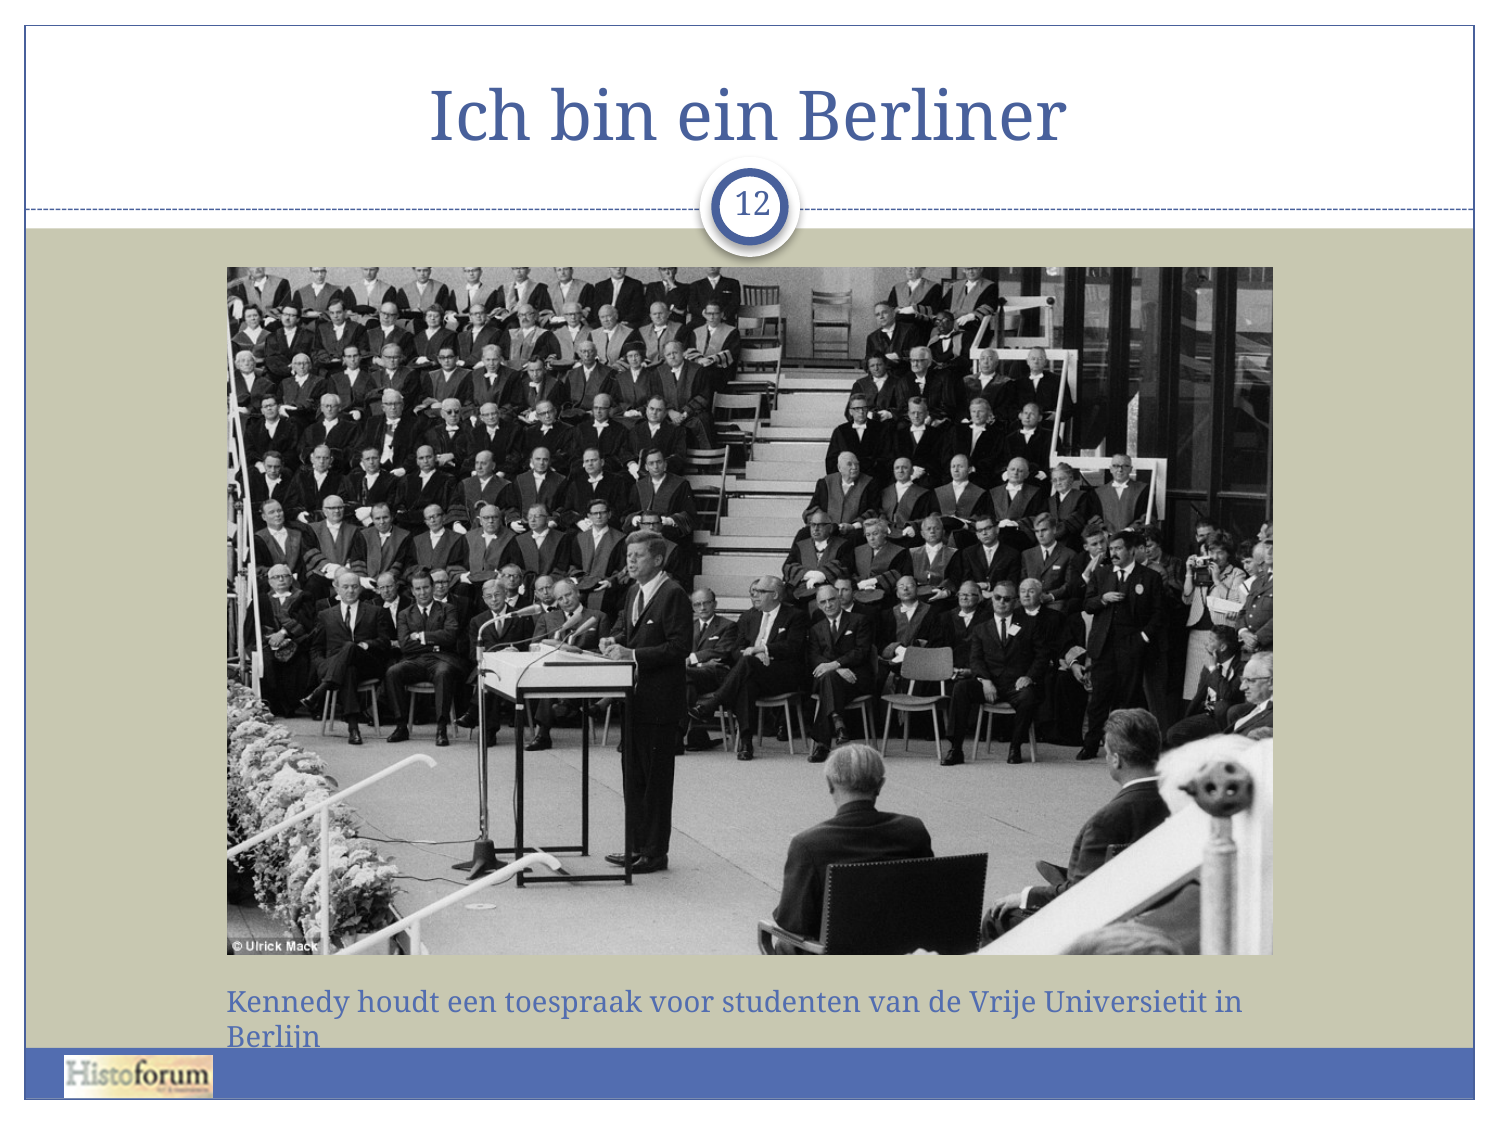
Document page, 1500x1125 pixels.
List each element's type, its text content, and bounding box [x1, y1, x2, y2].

picture [64, 1055, 214, 1098]
text_box Kennedy houdt een toespraak voor studenten van de Vrije Universietit in Berlijn [211, 975, 1294, 1061]
slide_number 12 [715, 168, 791, 241]
title Ich bin ein Berliner [49, 37, 1450, 162]
picture [227, 266, 1273, 955]
